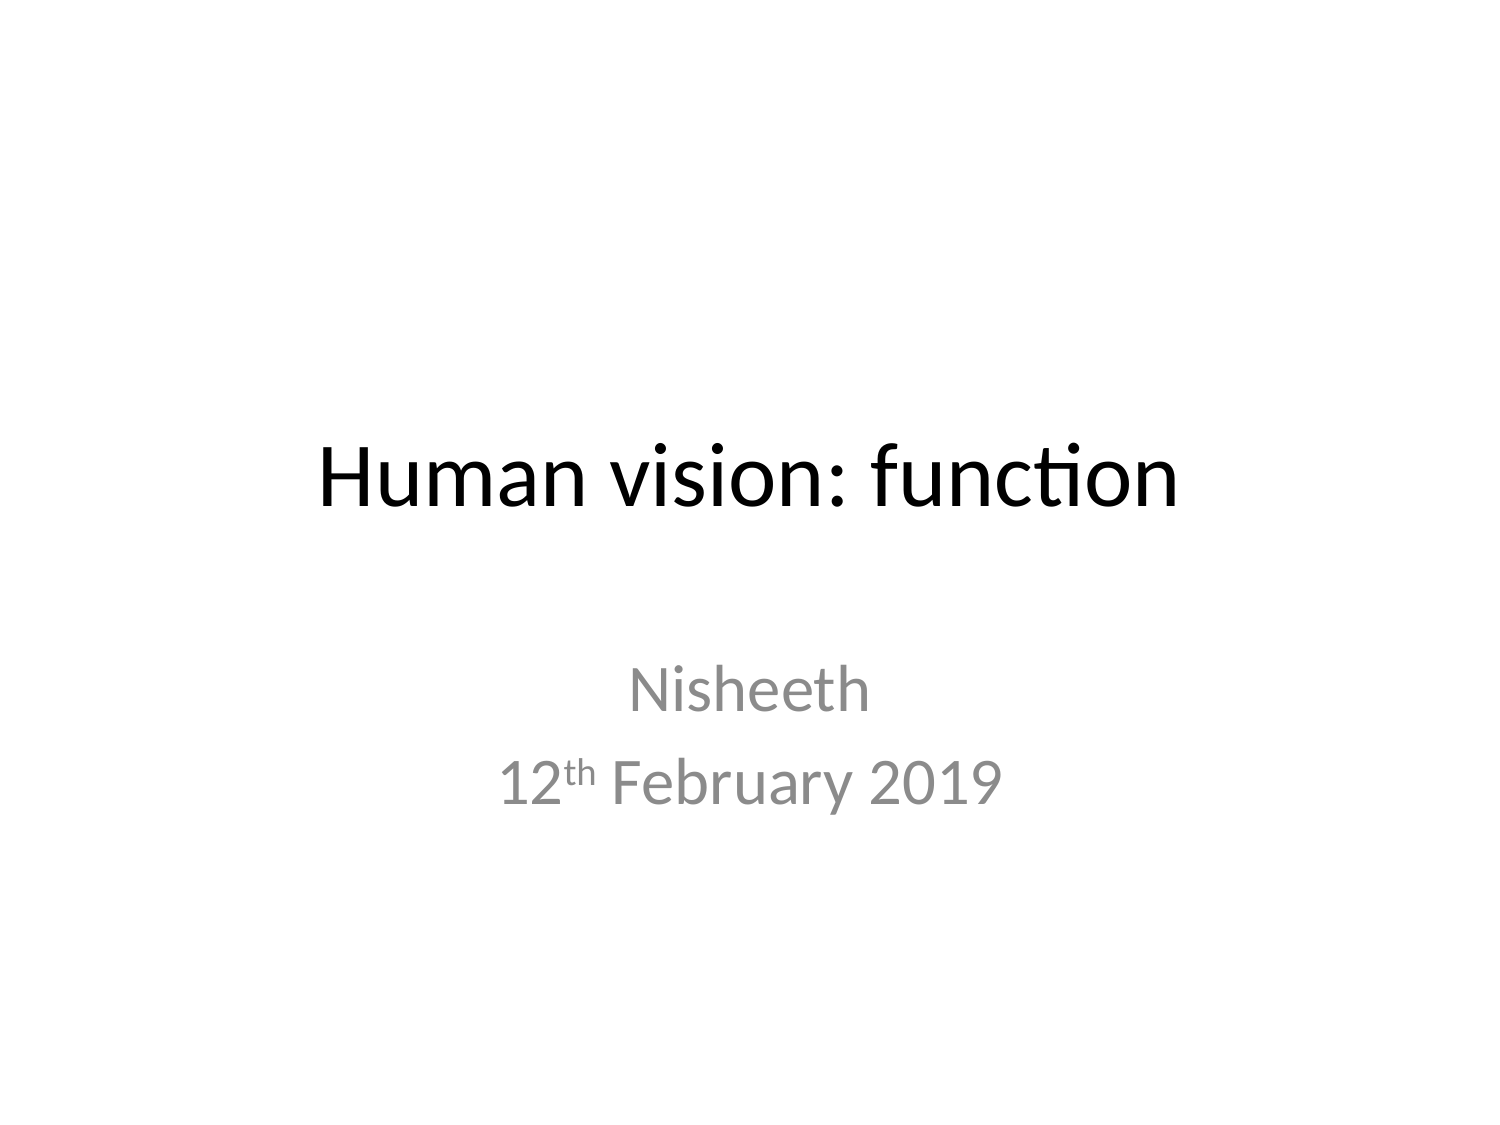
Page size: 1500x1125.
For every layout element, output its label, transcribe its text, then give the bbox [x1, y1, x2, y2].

subtitle Nisheeth 12th February 2019 [225, 637, 1275, 925]
title Human vision: function [112, 349, 1388, 591]
